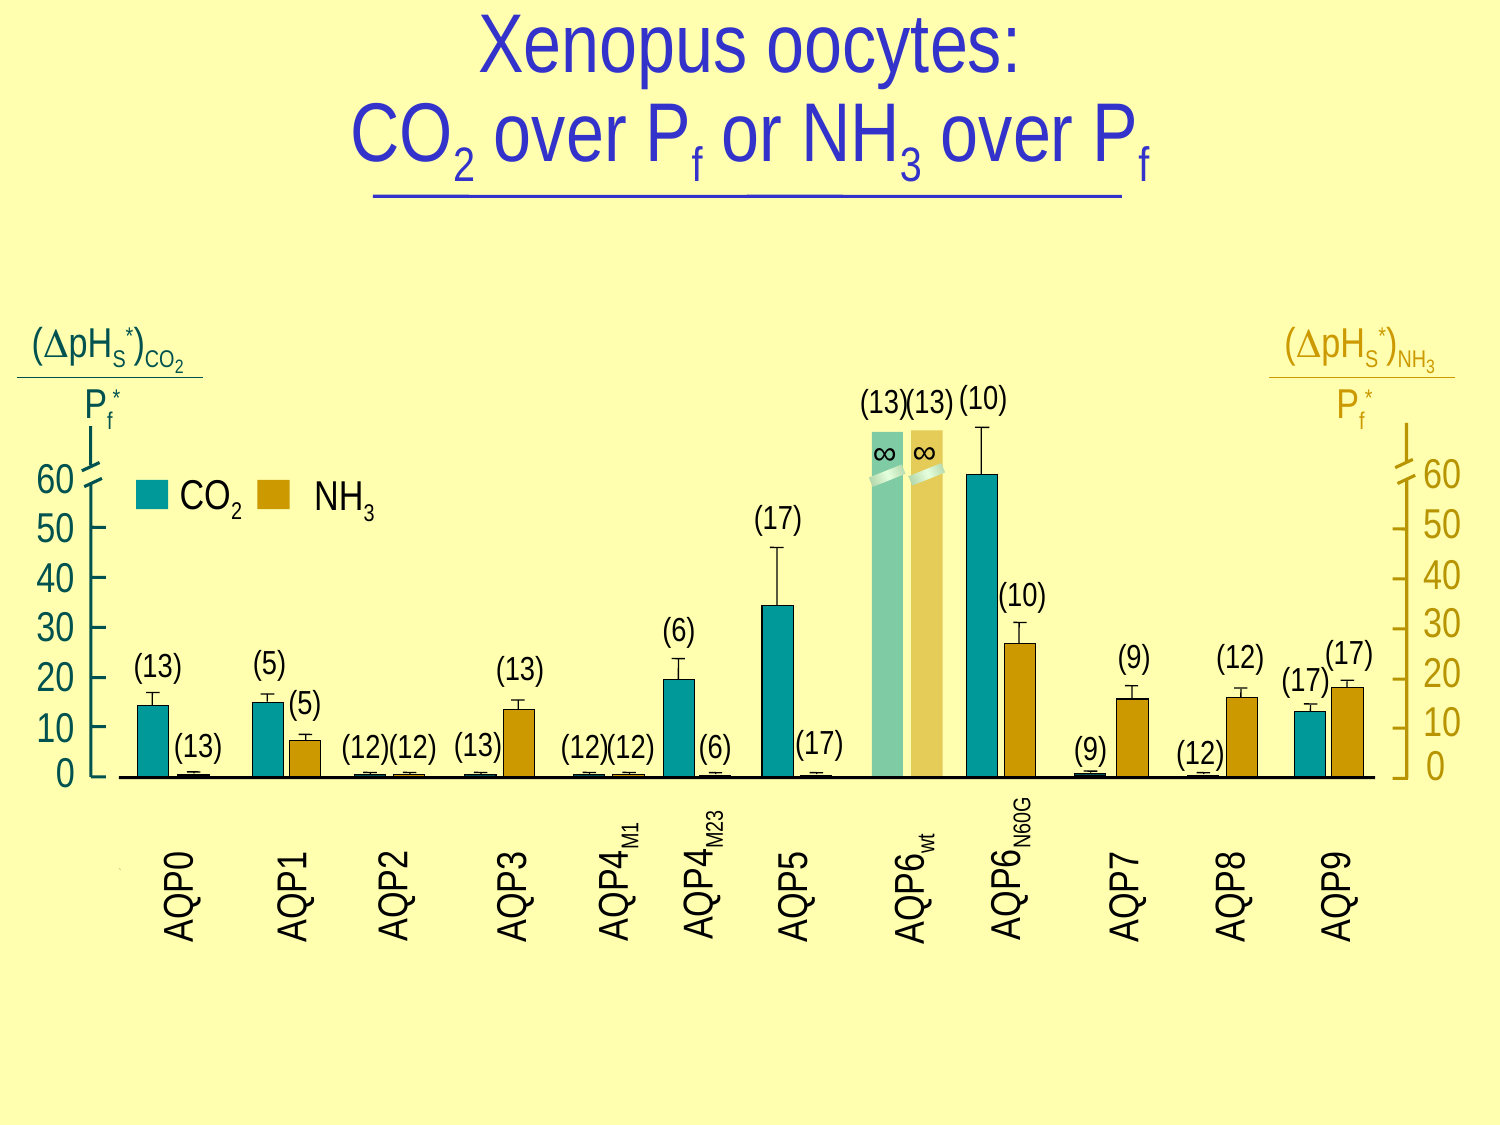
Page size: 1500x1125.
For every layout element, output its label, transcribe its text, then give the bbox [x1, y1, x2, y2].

text_box (12) [606, 724, 668, 765]
text_box AQP4M23 [670, 810, 728, 940]
text_box [136, 479, 164, 510]
text_box [897, 431, 903, 465]
text_box [663, 679, 695, 777]
text_box [1294, 711, 1326, 777]
text_box (12) [341, 724, 388, 765]
text_box 50 [1423, 497, 1462, 548]
text_box AQP4M1 [586, 822, 643, 942]
text_box (5) [252, 641, 308, 682]
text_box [298, 734, 313, 741]
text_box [0, 307, 230, 436]
text_box NH3 [299, 461, 390, 534]
text_box 60 [1423, 446, 1462, 497]
text_box (12) [388, 724, 457, 765]
text_box [1004, 643, 1036, 777]
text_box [1237, 307, 1482, 436]
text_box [800, 772, 832, 778]
text_box (17) [1281, 657, 1350, 698]
text_box ∞ [872, 431, 897, 472]
text_box (17) [753, 496, 831, 537]
text_box (13) [905, 380, 967, 421]
text_box AQP8 [1202, 851, 1253, 943]
text_box AQP5 [765, 851, 816, 943]
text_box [1303, 703, 1318, 712]
text_box CO2 [164, 460, 257, 532]
text_box (17) [795, 721, 873, 762]
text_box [699, 772, 732, 778]
text_box [911, 430, 921, 474]
text_box [289, 740, 321, 777]
text_box (13) [133, 644, 200, 685]
text_box [937, 430, 943, 464]
text_box [503, 709, 535, 777]
text_box Xenopus oocytes: CO2 over Pf or NH3 over Pf [0, 0, 1500, 188]
text_box [1226, 772, 1258, 777]
text_box (17) [1324, 631, 1394, 672]
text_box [510, 699, 525, 710]
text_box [464, 772, 497, 777]
text_box (5) [288, 681, 350, 722]
text_box 10 [36, 700, 75, 751]
text_box (6) [662, 607, 705, 648]
text_box 0 [1426, 746, 1445, 789]
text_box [1340, 679, 1355, 688]
text_box [137, 705, 169, 777]
text_box 20 [1423, 646, 1462, 696]
text_box (10) [958, 376, 1017, 417]
text_box [908, 463, 946, 486]
text_box AQP7 [1096, 851, 1147, 943]
text_box [1226, 697, 1258, 731]
text_box (12) [560, 724, 606, 765]
text_box ∞ [912, 429, 937, 470]
text_box (13) [859, 380, 905, 421]
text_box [573, 772, 605, 777]
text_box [769, 547, 784, 606]
text_box AQP1 [264, 851, 315, 943]
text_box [1013, 622, 1027, 644]
text_box AQP9 [1308, 851, 1359, 943]
text_box 30 [36, 599, 89, 650]
text_box [868, 464, 906, 487]
text_box [966, 474, 998, 777]
text_box (12) [1216, 635, 1278, 676]
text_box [1124, 685, 1139, 700]
text_box [252, 702, 284, 777]
text_box [1116, 698, 1149, 777]
text_box (9) [1073, 727, 1117, 768]
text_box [1187, 772, 1219, 778]
text_box (9) [1117, 635, 1160, 676]
text_box (12) [1175, 731, 1286, 772]
text_box AQP0 [151, 851, 202, 943]
text_box AQP6N60G [978, 797, 1036, 941]
text_box AQP2 [365, 850, 416, 942]
text_box 20 [36, 650, 75, 700]
text_box (6) [698, 725, 745, 766]
text_box [1331, 687, 1364, 777]
text_box [871, 431, 880, 476]
text_box 0 [55, 751, 75, 796]
text_box 10 [1423, 696, 1462, 746]
text_box 40 [1423, 548, 1462, 598]
text_box (13) [173, 724, 224, 765]
text_box [257, 479, 290, 510]
text_box AQP6wt [882, 833, 940, 945]
text_box [911, 474, 943, 777]
text_box 30 [1423, 595, 1474, 646]
text_box 50 [36, 503, 75, 551]
text_box AQP3 [484, 851, 535, 943]
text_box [1074, 770, 1107, 776]
text_box 60 [36, 452, 75, 503]
text_box (10) [998, 573, 1073, 614]
text_box (13) [453, 723, 518, 764]
text_box (13) [495, 647, 565, 688]
text_box [761, 605, 794, 777]
text_box [871, 476, 903, 777]
text_box 40 [36, 551, 75, 602]
